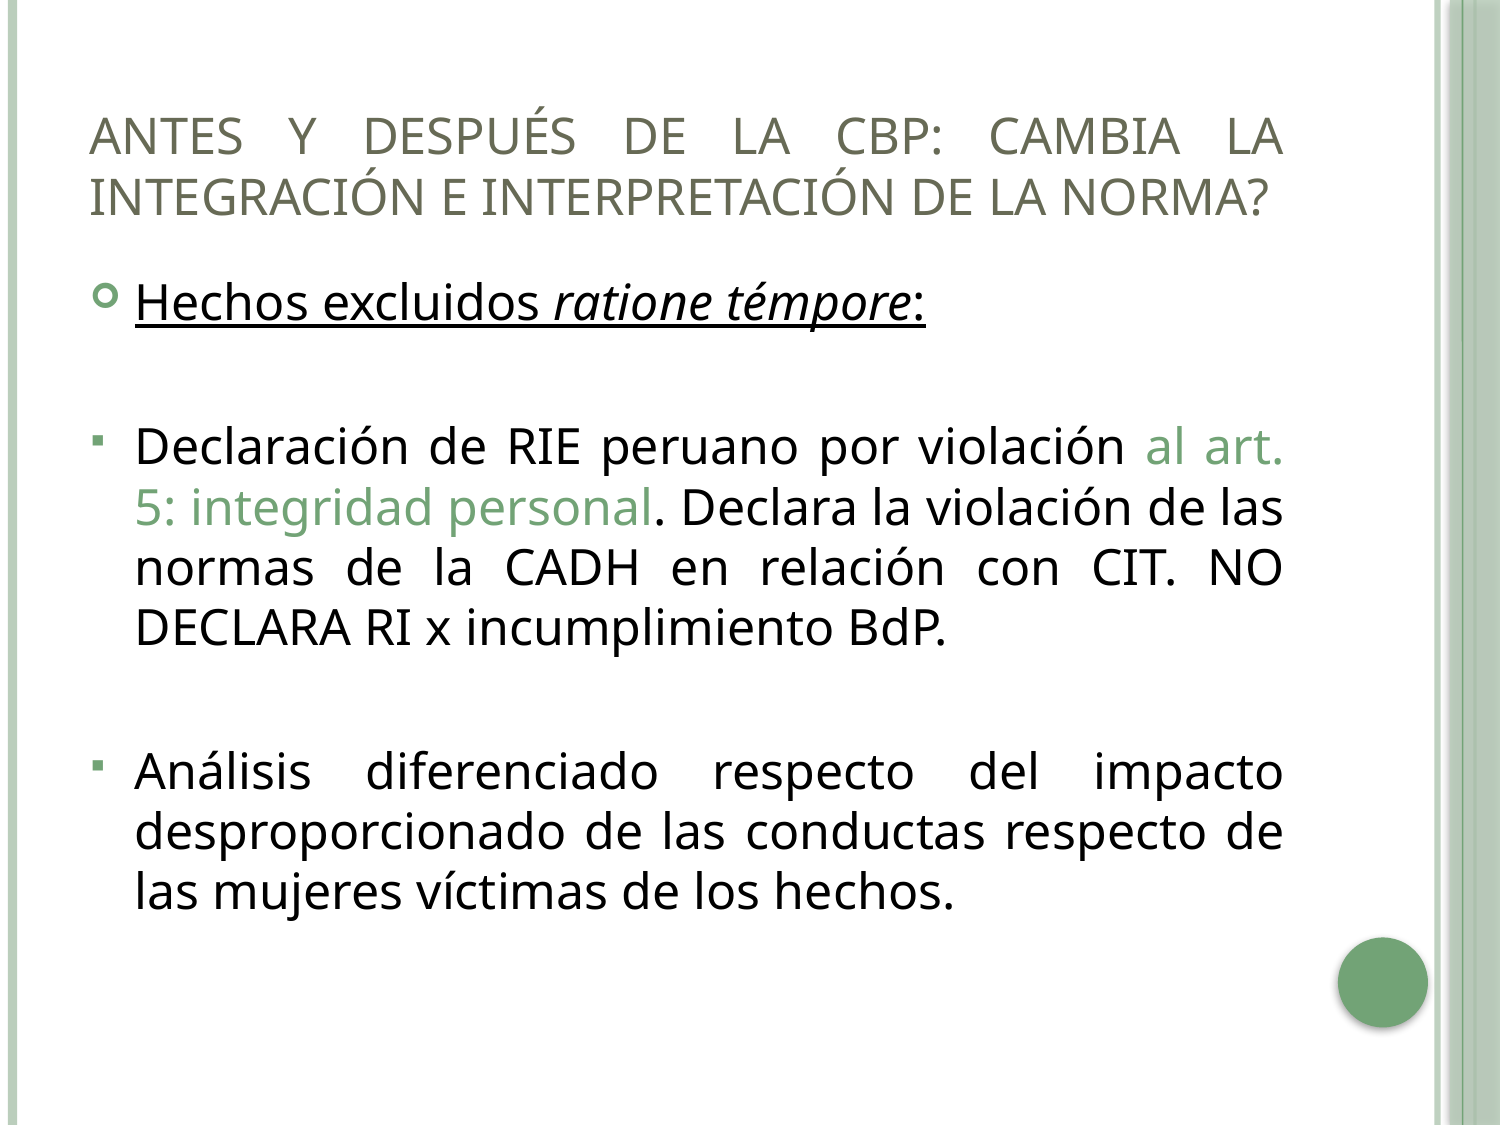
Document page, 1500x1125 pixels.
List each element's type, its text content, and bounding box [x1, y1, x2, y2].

title Antes y Después de la cbp: cambia la integración e interpretación de la norma? [75, 45, 1300, 233]
list Hechos excluidos ratione témpore: Declaración de RIE peruano por violación al art. 5: integridad personal. Declara la violación de las normas de la CADH en relación con CIT. NO DECLARA RI x incumplimiento BdP. Análisis diferenciado respecto del impacto desproporcionado de las conductas respecto de las mujeres víctimas de los hechos. [75, 262, 1300, 1062]
